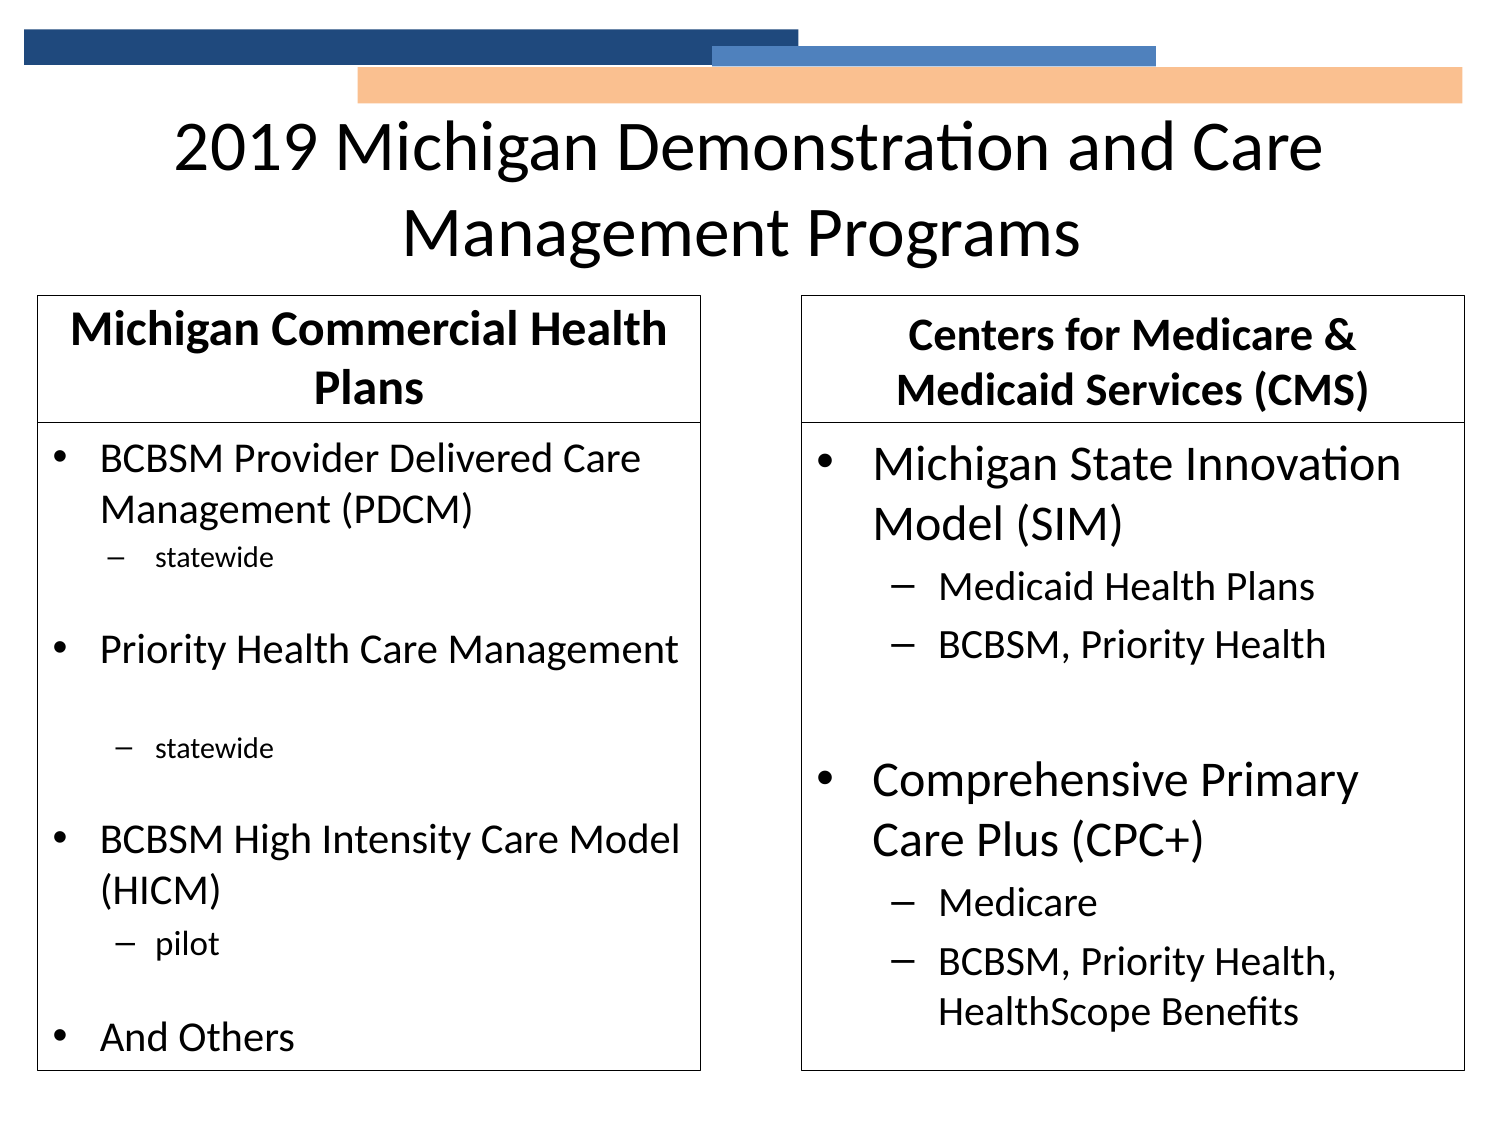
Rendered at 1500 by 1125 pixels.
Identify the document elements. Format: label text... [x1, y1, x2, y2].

list Centers for Medicare & Medicaid Services (CMS) [801, 294, 1465, 423]
title 2019 Michigan Demonstration and Care Management Programs [75, 90, 1425, 279]
list BCBSM Provider Delivered Care Management (PDCM) statewide Priority Health Care Management statewide BCBSM High Intensity Care Model (HICM) pilot And Others [37, 422, 701, 1071]
list Michigan Commercial Health Plans [37, 294, 701, 422]
list Michigan State Innovation Model (SIM) Medicaid Health Plans BCBSM, Priority Health Comprehensive Primary Care Plus (CPC+) Medicare BCBSM, Priority Health, HealthScope Benefits [801, 422, 1464, 1071]
